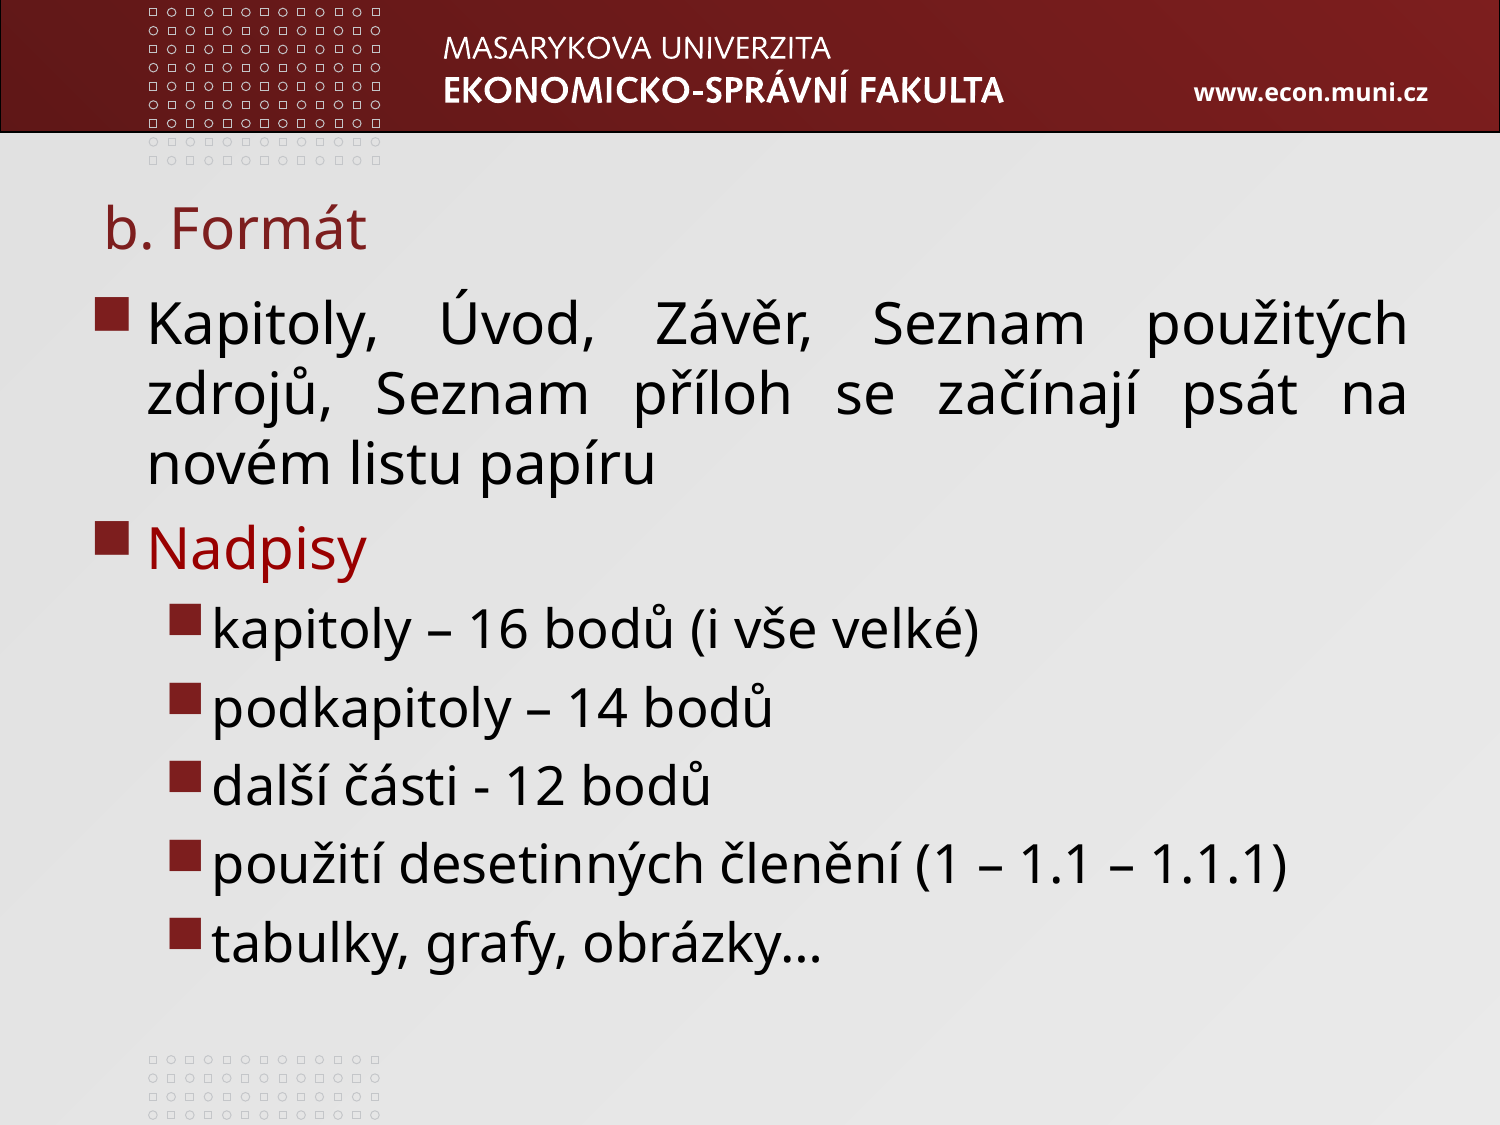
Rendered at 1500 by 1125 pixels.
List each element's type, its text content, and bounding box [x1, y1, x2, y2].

title b. Formát [88, 184, 1425, 268]
list Kapitoly, Úvod, Závěr, Seznam použitých zdrojů, Seznam příloh se začínají psát na novém listu papíru Nadpisy kapitoly – 16 bodů (i vše velké) podkapitoly – 14 bodů další části - 12 bodů použití desetinných členění (1 – 1.1 – 1.1.1) tabulky, grafy, obrázky… [74, 278, 1426, 1006]
